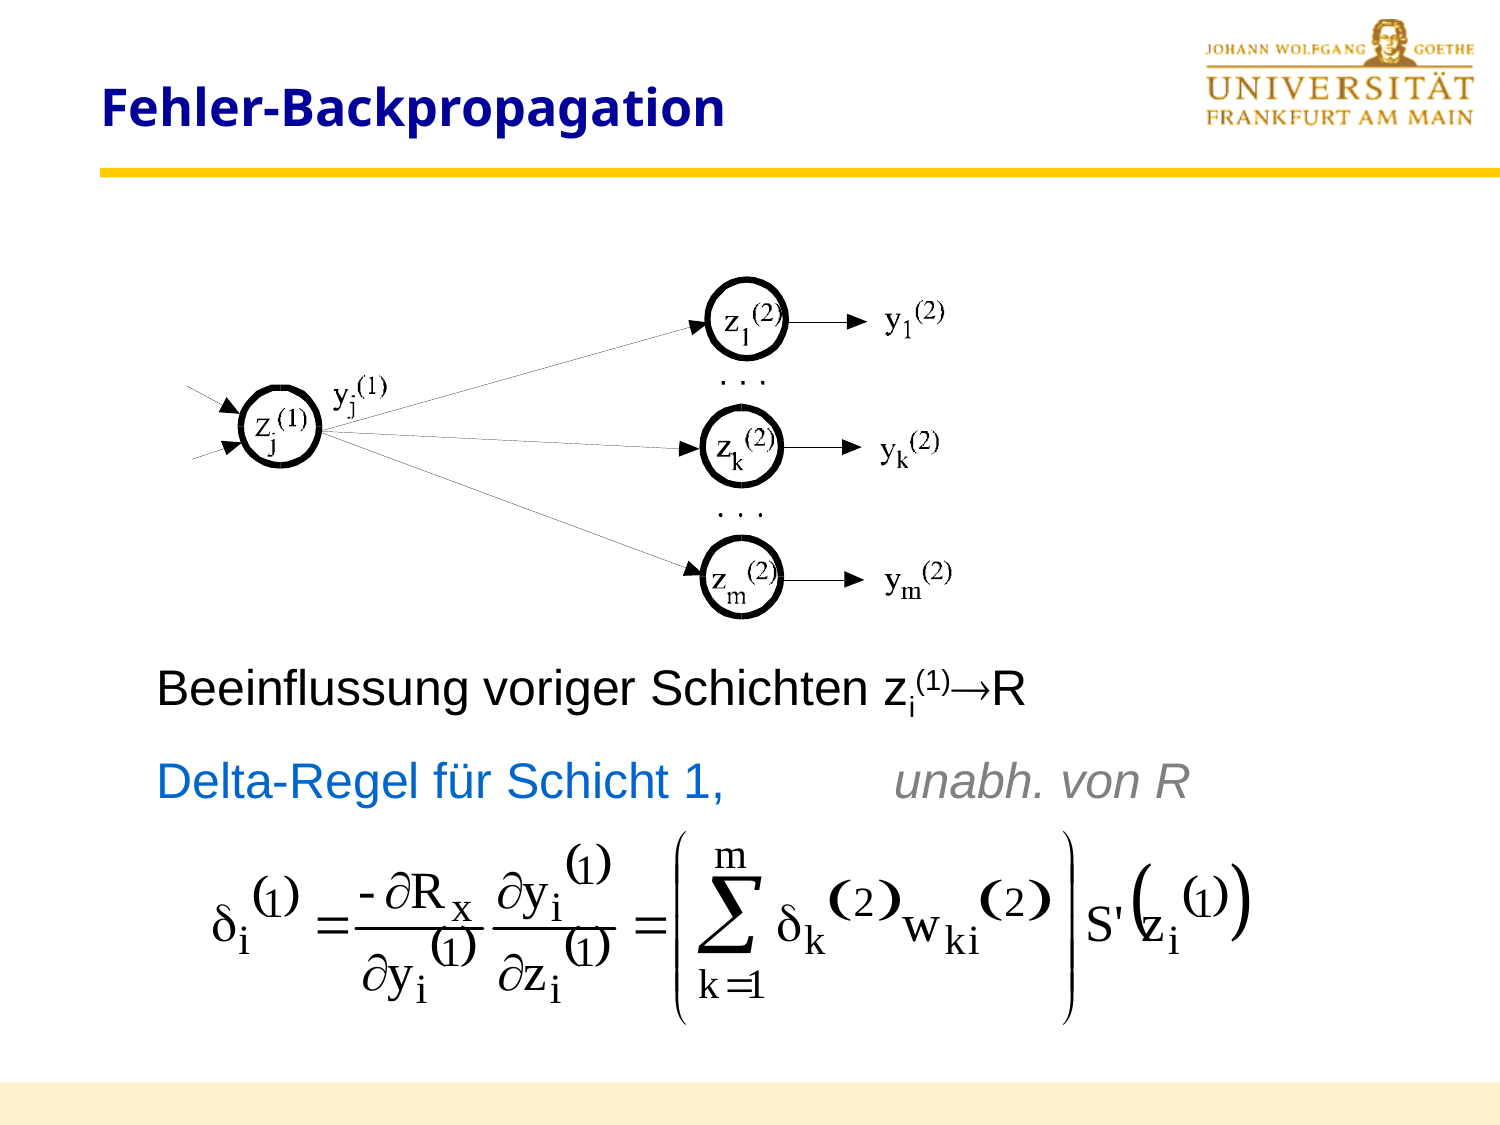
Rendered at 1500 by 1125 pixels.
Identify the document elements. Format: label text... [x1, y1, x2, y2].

text_box Beeinflussung voriger Schichten zi(1)R Delta-Regel für Schicht 1, unabh. von R [141, 647, 1440, 816]
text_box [201, 815, 1254, 1041]
title Fehler-Backpropagation [100, 66, 1187, 149]
picture [1198, 19, 1481, 136]
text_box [179, 269, 978, 652]
